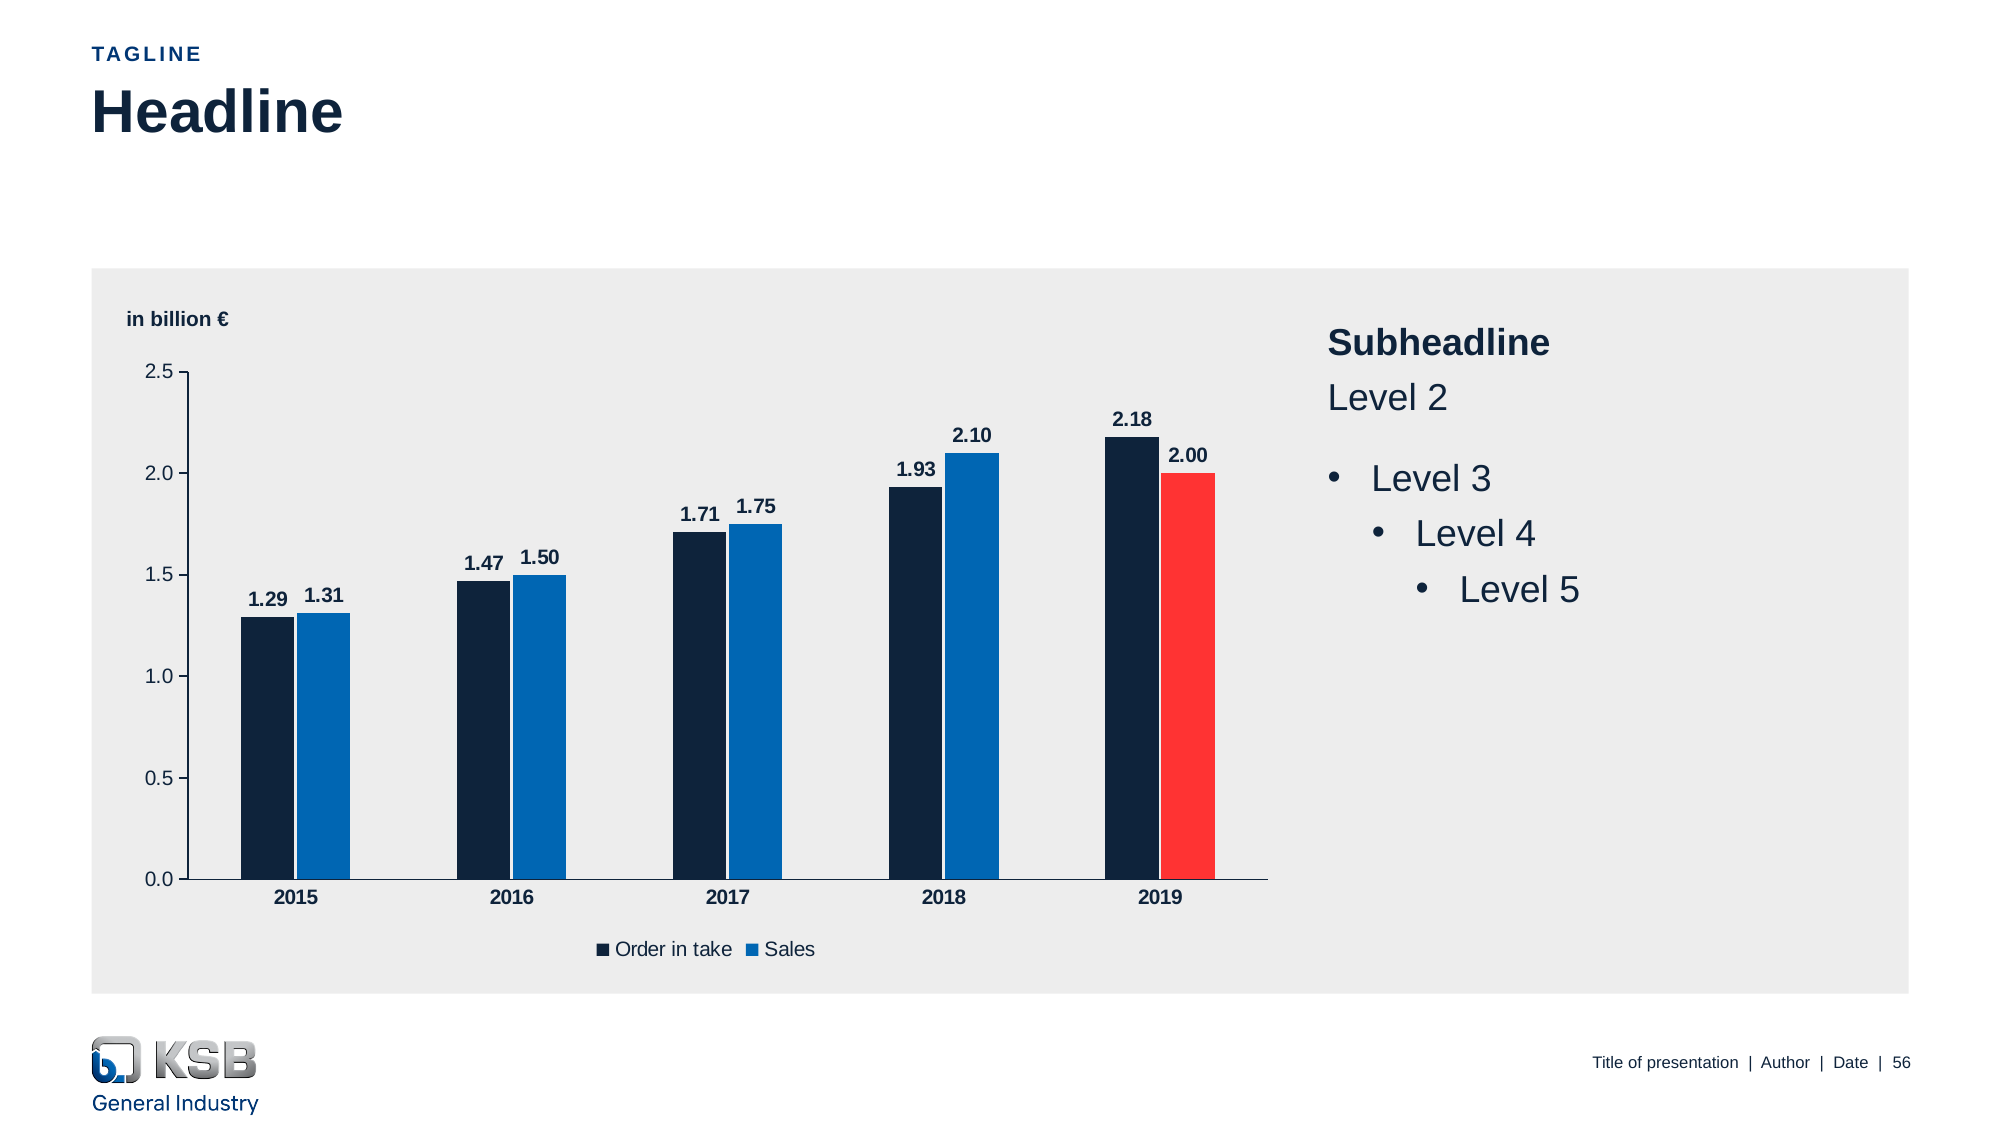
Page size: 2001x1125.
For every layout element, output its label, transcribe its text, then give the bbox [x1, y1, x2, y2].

list Subheadline Level 2 Level 3 Level 4 Level 5 [1327, 318, 1879, 968]
picture [81, 1022, 268, 1125]
slide_number 56 [1892, 1045, 1930, 1078]
list Tagline [91, 40, 1909, 64]
text_box in billion € [111, 297, 268, 338]
chart [120, 346, 1292, 968]
title Headline [91, 72, 1907, 232]
footer Title of presentation | Author | Date | [1017, 1045, 1883, 1078]
